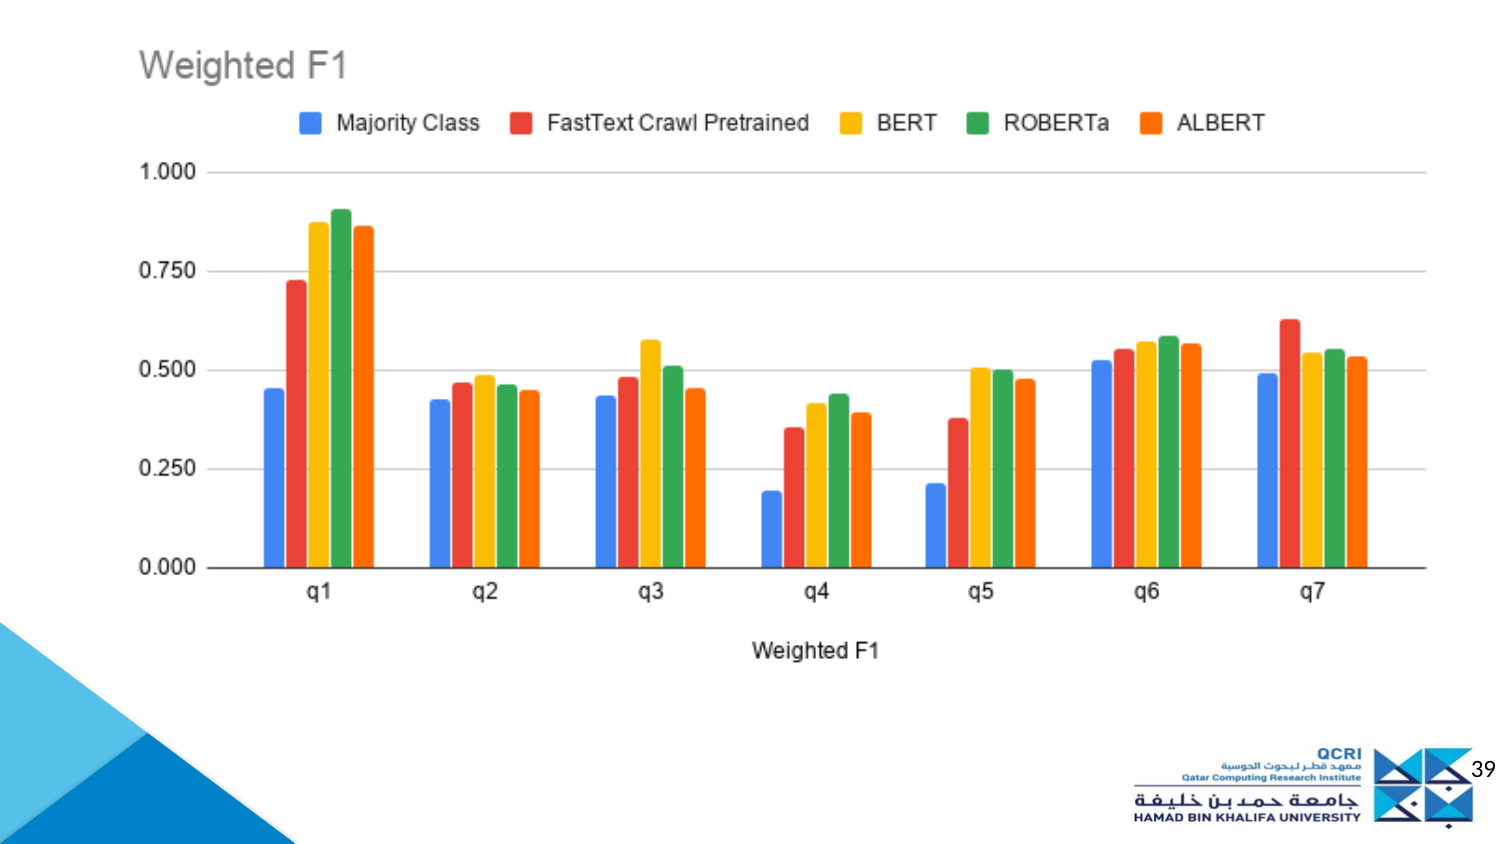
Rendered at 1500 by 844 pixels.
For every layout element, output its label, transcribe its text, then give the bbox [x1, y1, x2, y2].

picture [103, 8, 1462, 701]
picture [1131, 743, 1476, 834]
text_box 39 [1157, 746, 1500, 792]
